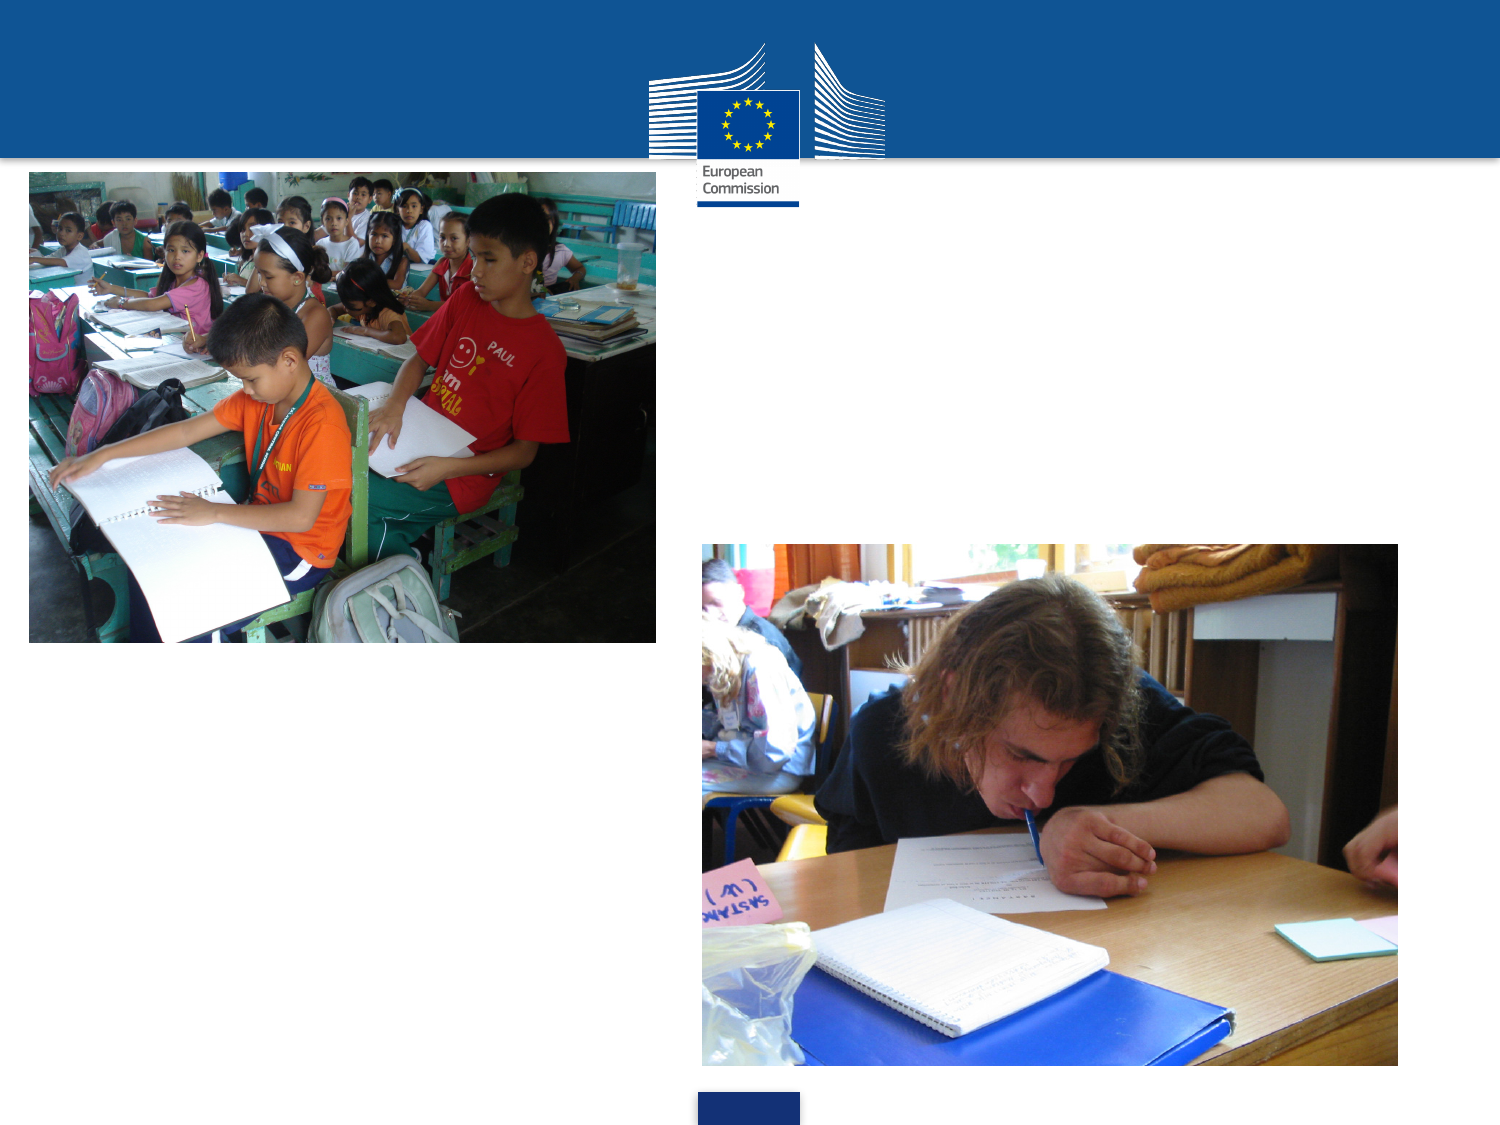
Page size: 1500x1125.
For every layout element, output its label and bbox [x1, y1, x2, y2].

picture [29, 42, 885, 643]
picture [702, 544, 1398, 1066]
